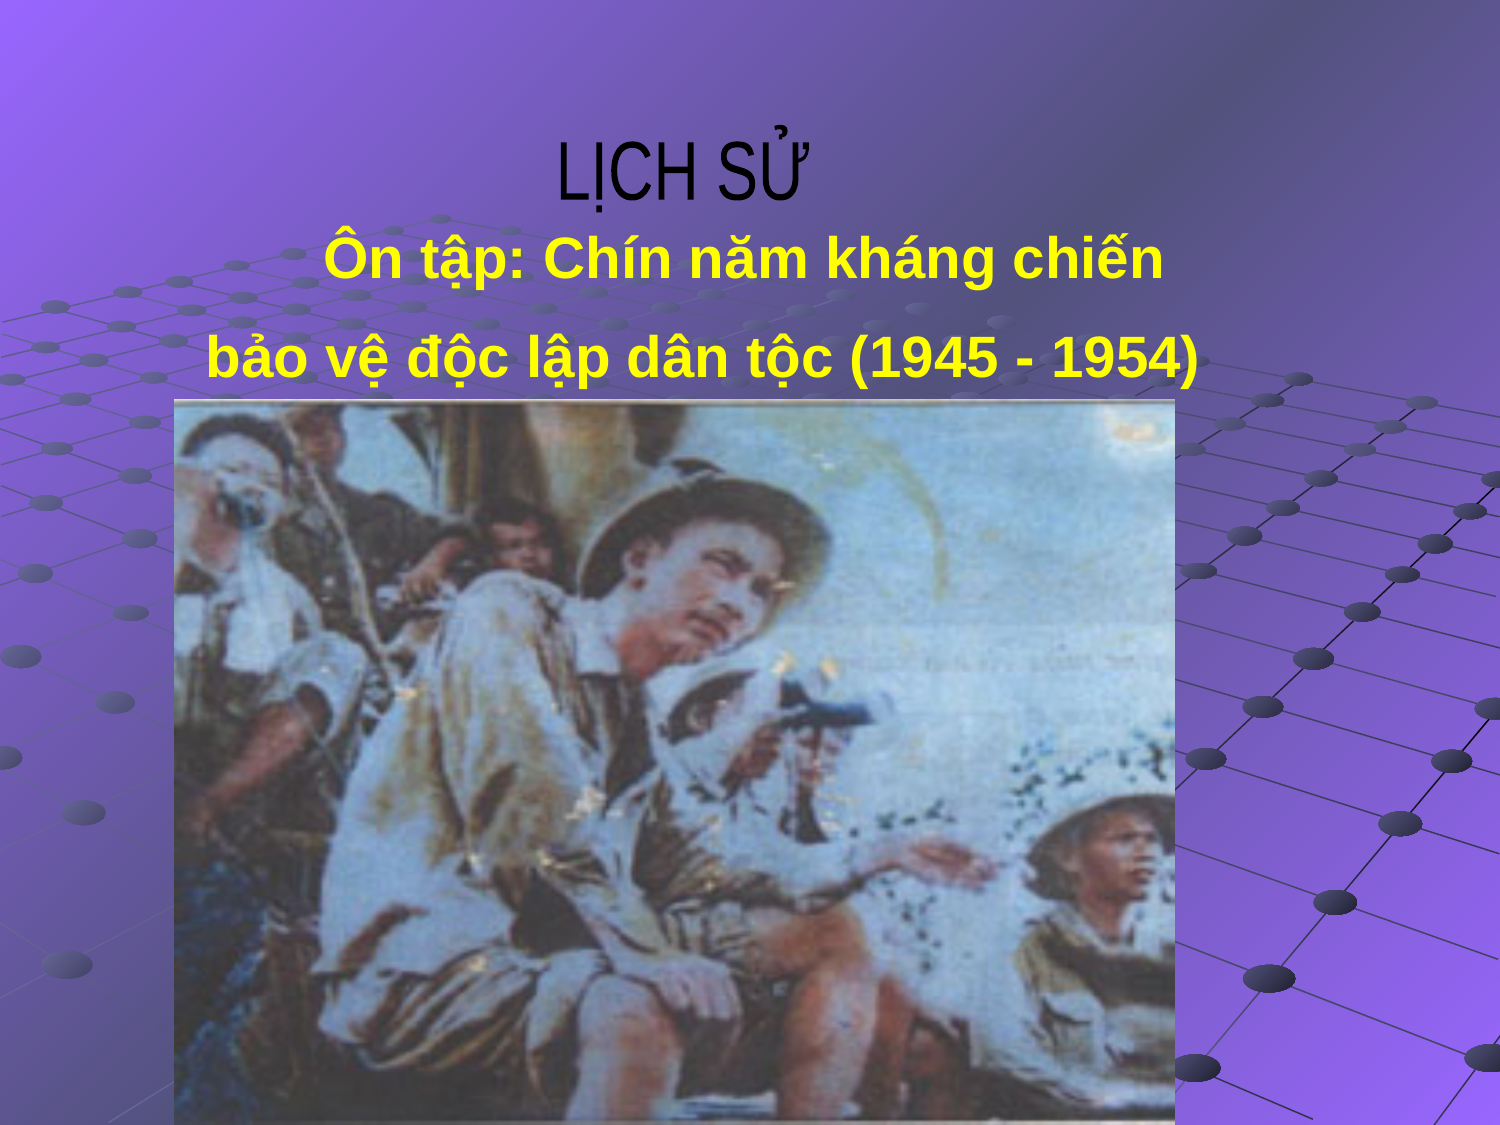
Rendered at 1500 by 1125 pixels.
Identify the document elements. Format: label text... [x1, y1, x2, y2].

picture [174, 399, 1176, 1125]
text_box Ôn tập: Chín năm kháng chiến bảo vệ độc lập dân tộc (1945 - 1954) [112, 212, 1263, 397]
